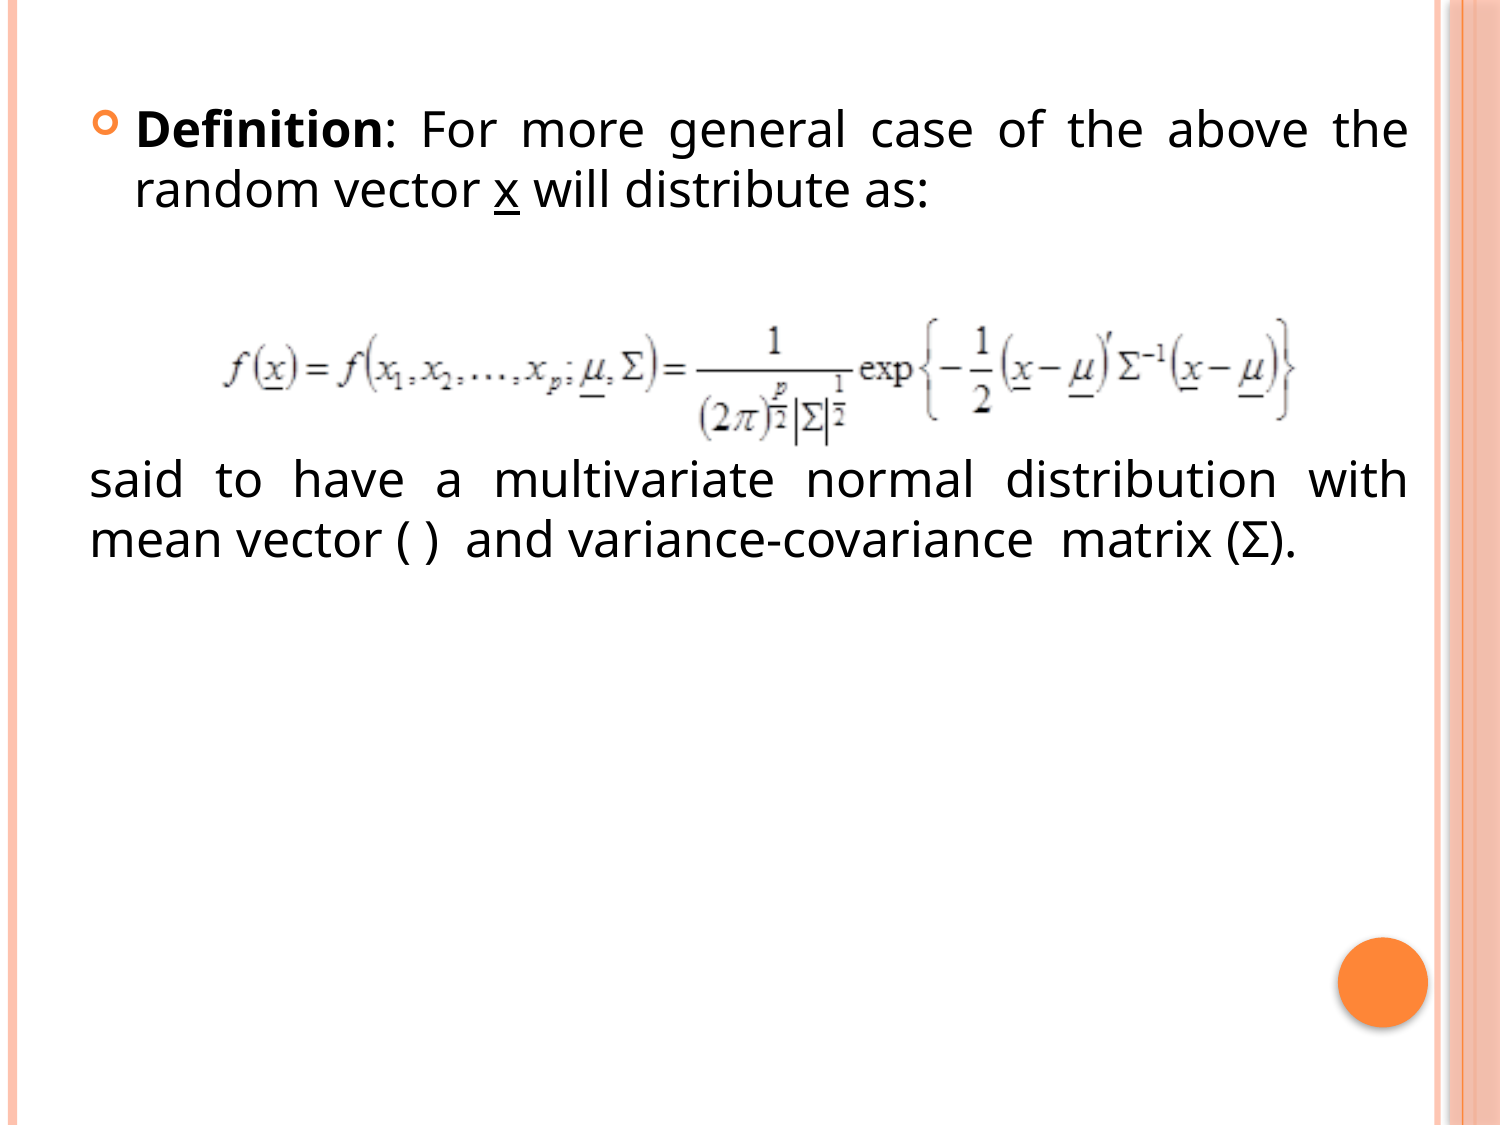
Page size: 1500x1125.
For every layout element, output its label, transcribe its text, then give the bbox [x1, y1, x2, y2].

list Definition: For more general case of the above the random vector x will distribute as: said to have a multivariate normal distribution with mean vector ( ) and variance-covariance matrix (Σ). [75, 90, 1425, 1005]
picture [217, 313, 1305, 457]
